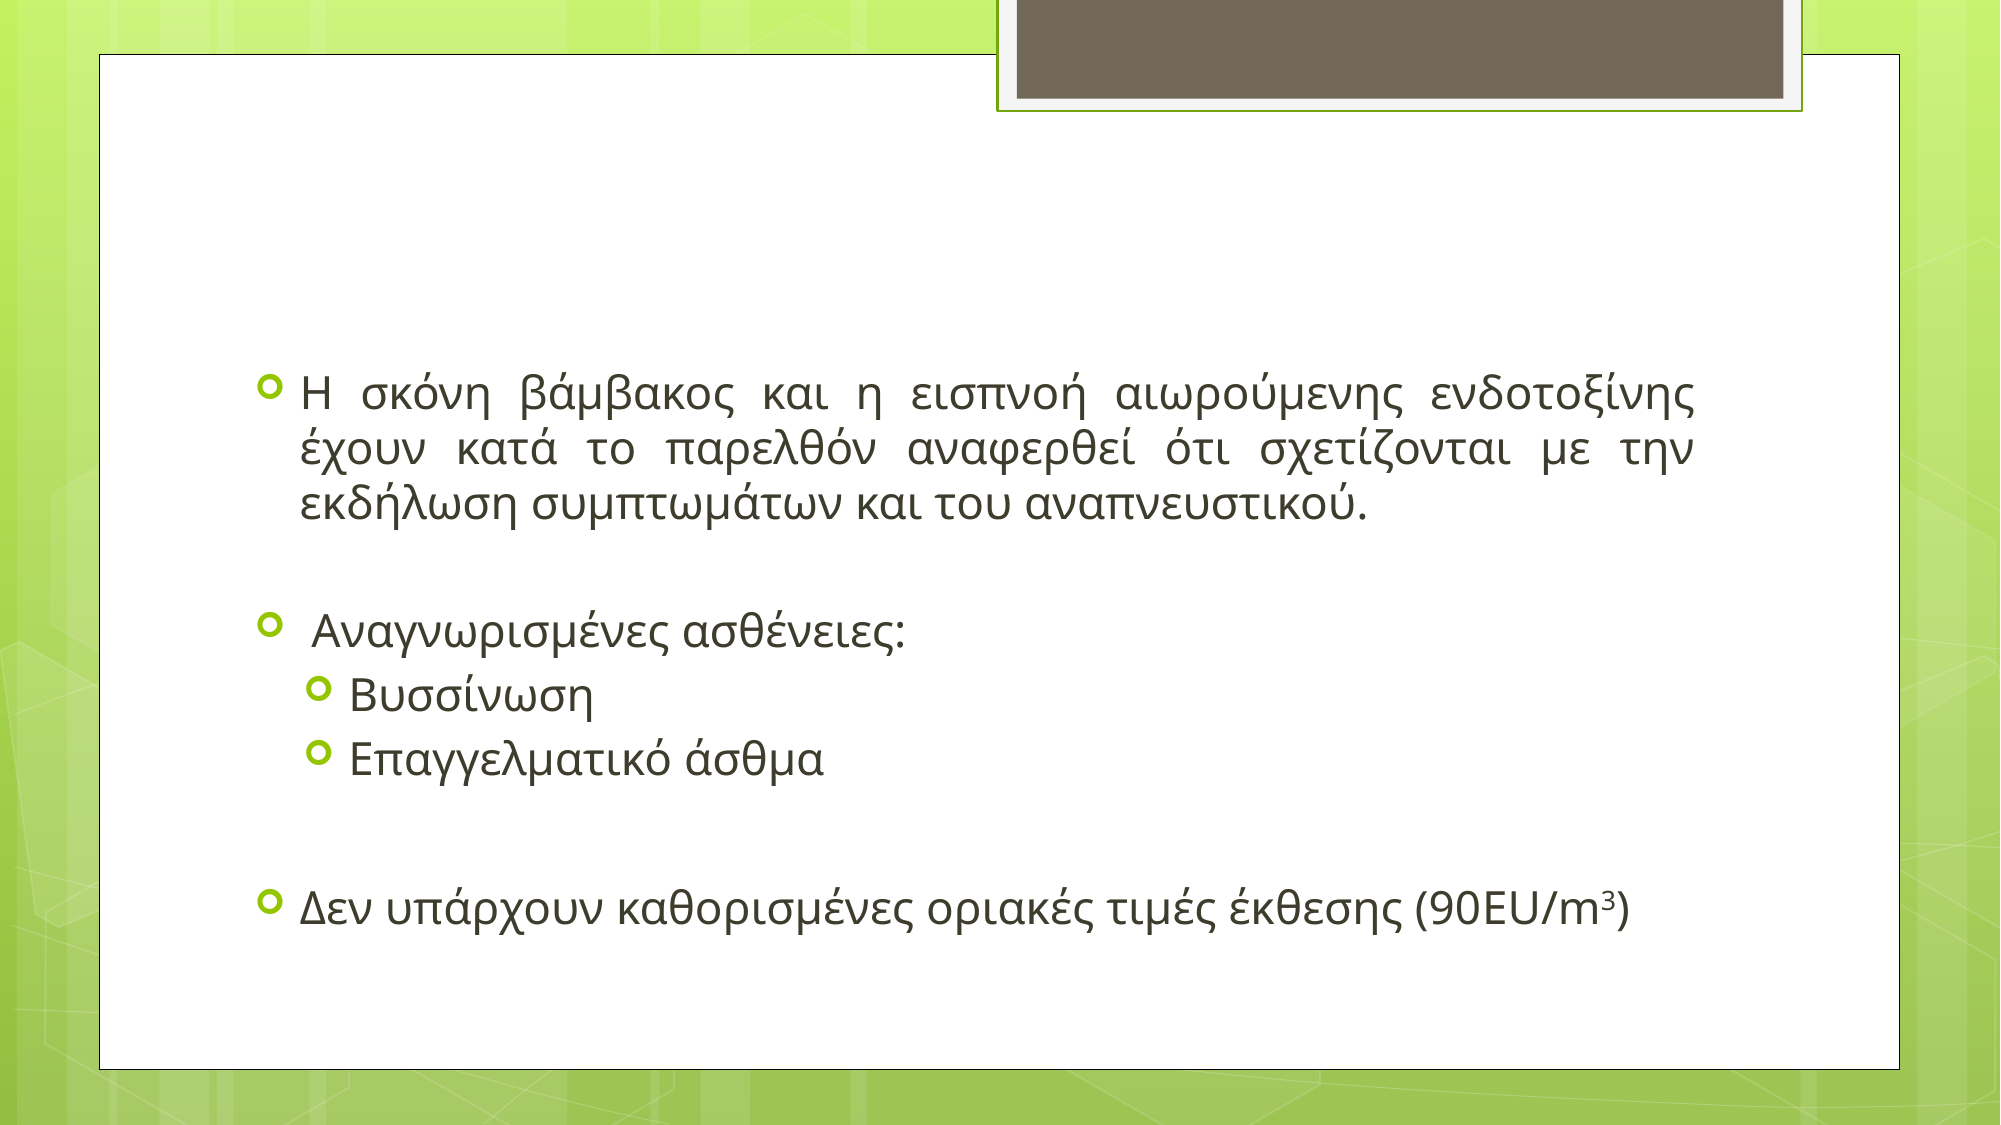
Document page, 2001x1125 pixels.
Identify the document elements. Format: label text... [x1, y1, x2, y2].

list Η σκόνη βάμβακος και η εισπνοή αιωρούμενης ενδοτοξίνης έχουν κατά το παρελθόν αναφερθεί ότι σχετίζονται με την εκδήλωση συμπτωμάτων και του αναπνευστικού. Αναγνωρισμένες ασθένειες: Βυσσίνωση Επαγγελματικό άσθμα Δεν υπάρχουν καθορισμένες οριακές τιμές έκθεσης (90EU/m3) [228, 356, 1711, 1003]
